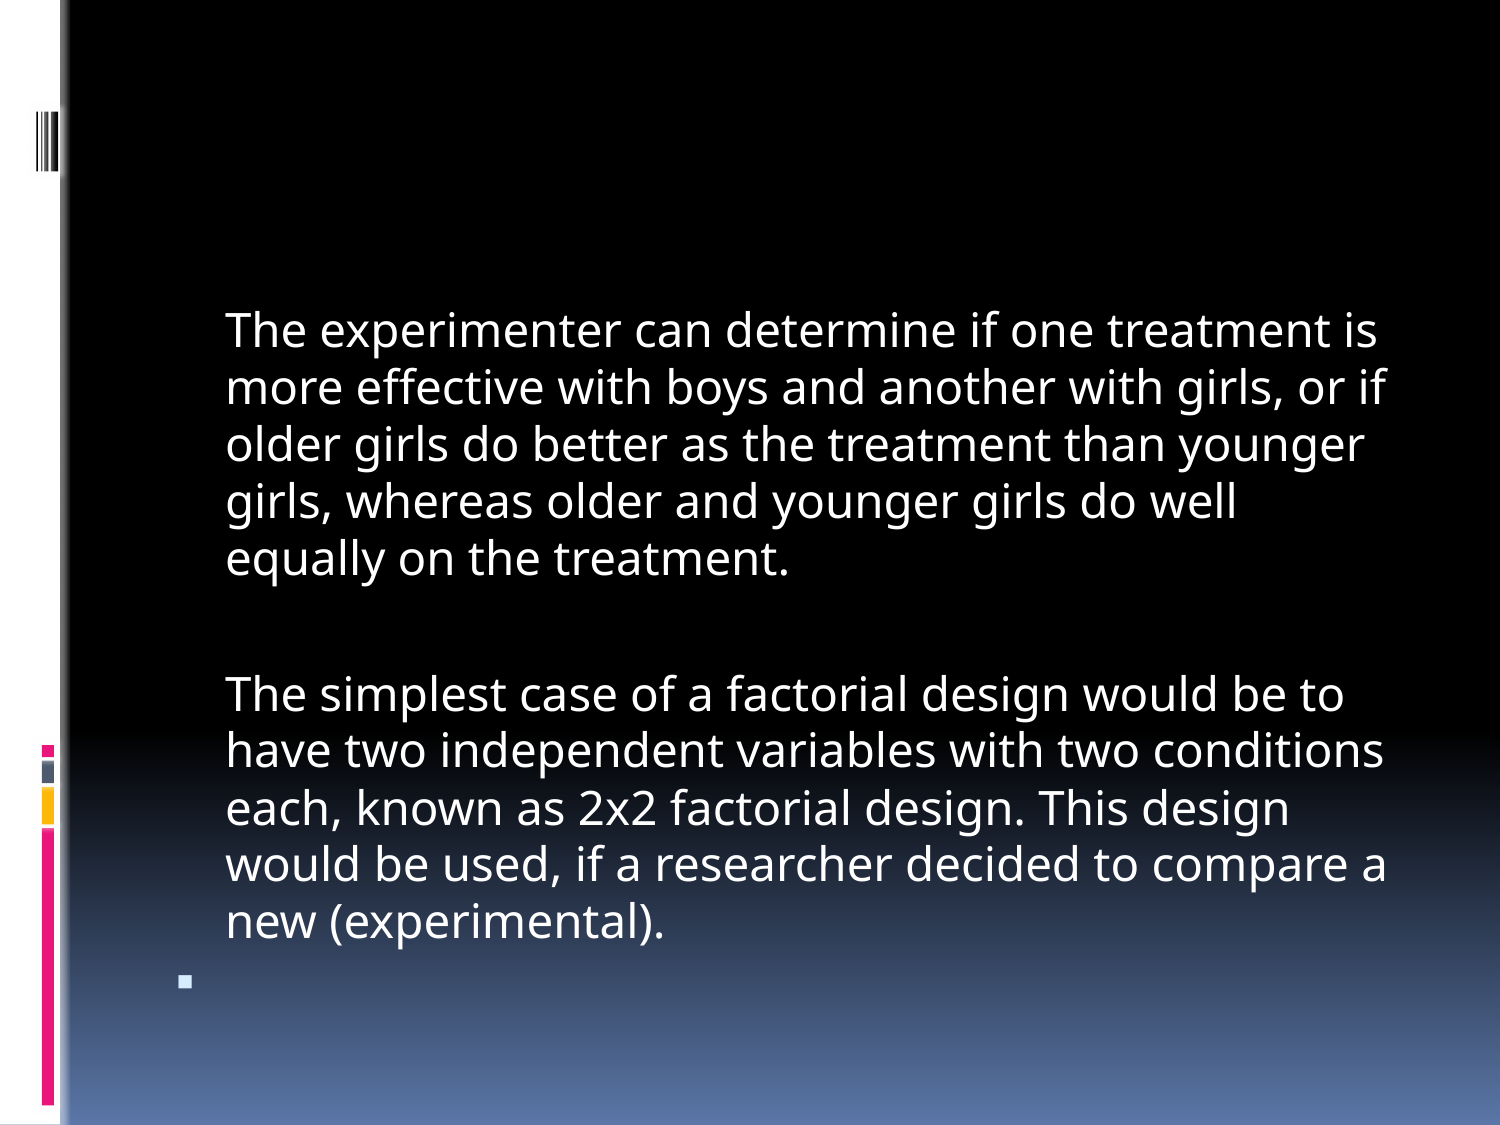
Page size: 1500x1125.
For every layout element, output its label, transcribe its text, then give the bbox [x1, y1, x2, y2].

list The experimenter can determine if one treatment is more effective with boys and another with girls, or if older girls do better as the treatment than younger girls, whereas older and younger girls do well equally on the treatment. The simplest case of a factorial design would be to have two independent variables with two conditions each, known as 2x2 factorial design. This design would be used, if a researcher decided to compare a new (experimental). [150, 292, 1425, 1043]
